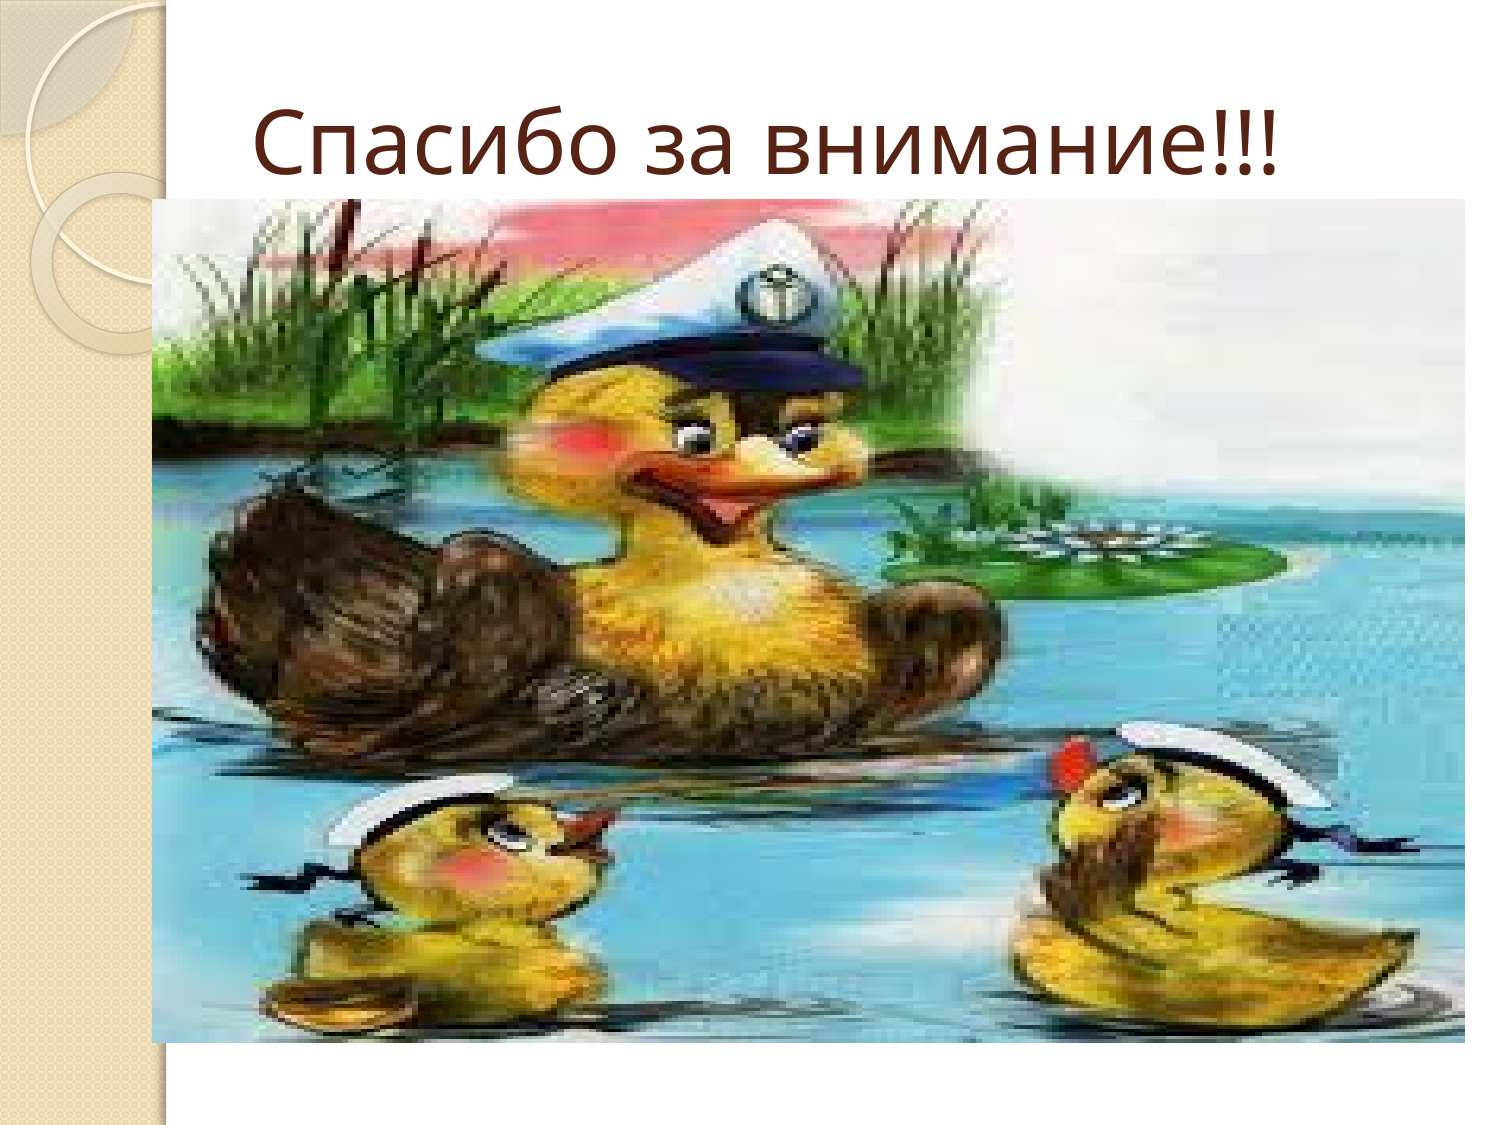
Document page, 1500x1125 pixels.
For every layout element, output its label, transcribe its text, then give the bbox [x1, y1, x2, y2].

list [152, 198, 1466, 1044]
title Спасибо за внимание!!! [235, 45, 1466, 198]
